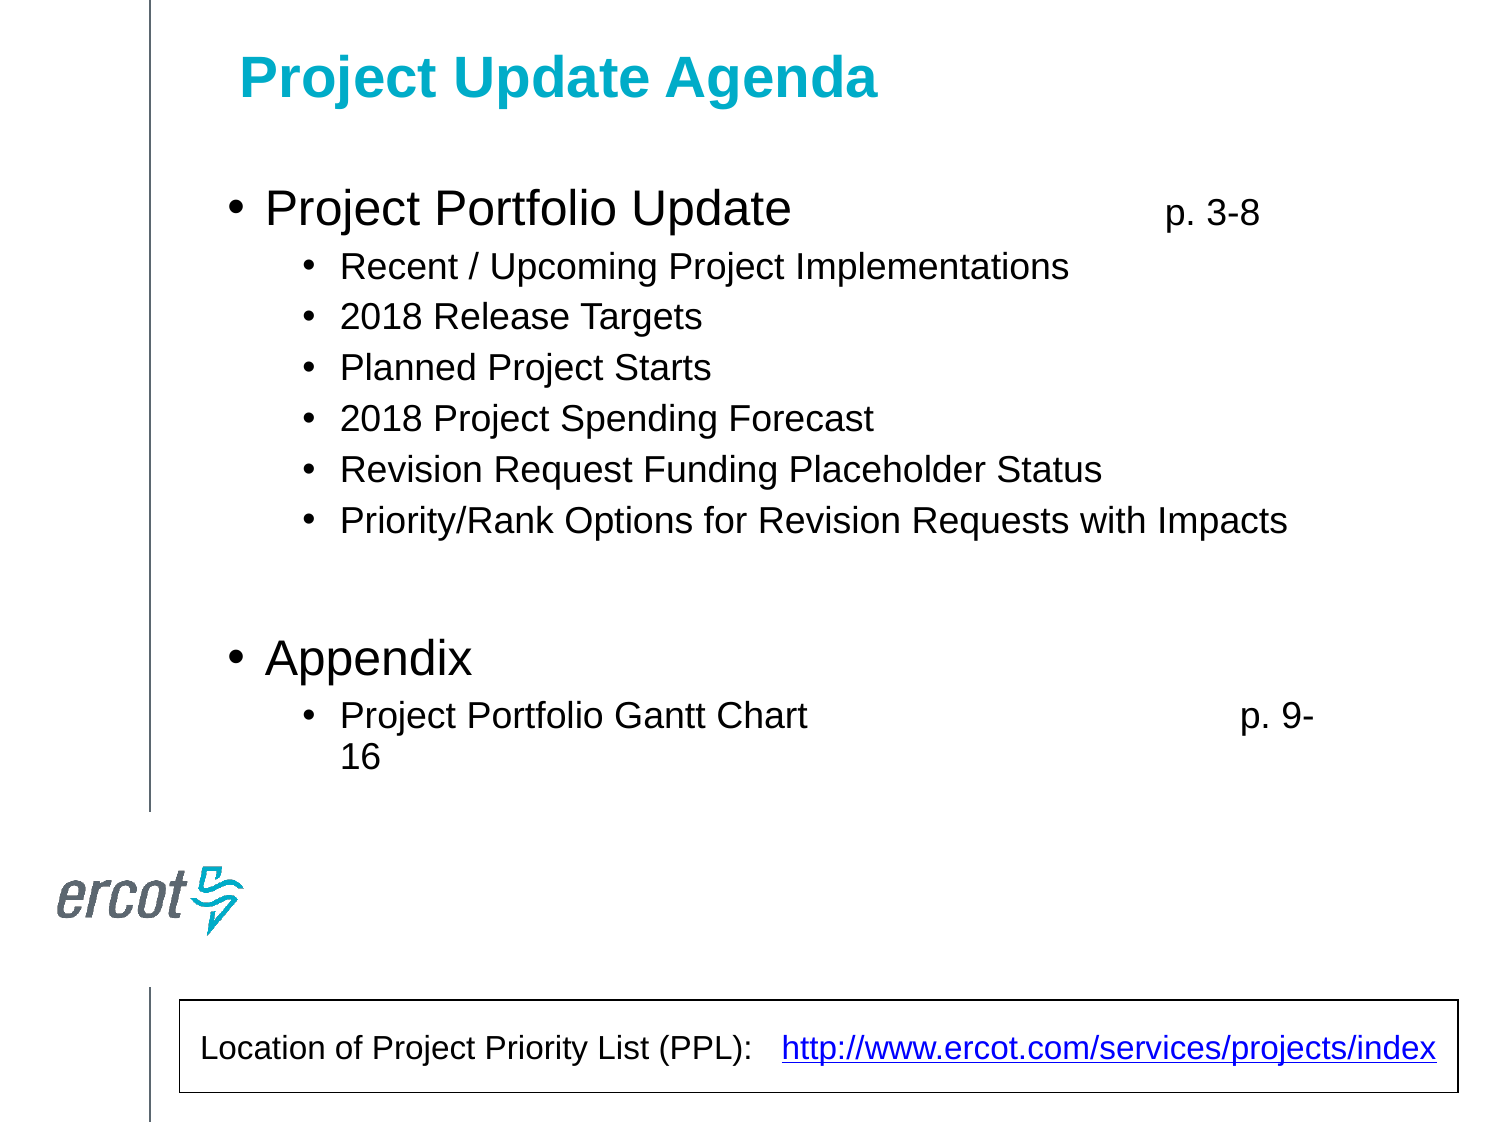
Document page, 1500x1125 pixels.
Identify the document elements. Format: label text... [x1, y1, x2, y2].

picture [53, 862, 247, 938]
list Project Portfolio Update p. 3-8 Recent / Upcoming Project Implementations 2018 Release Targets Planned Project Starts 2018 Project Spending Forecast Revision Request Funding Placeholder Status Priority/Rank Options for Revision Requests with Impacts Appendix Project Portfolio Gantt Chart p. 9-16 [212, 174, 1350, 838]
text_box Location of Project Priority List (PPL): http://www.ercot.com/services/projects/index [179, 999, 1459, 1093]
text_box Project Update Agenda [224, 39, 1063, 125]
